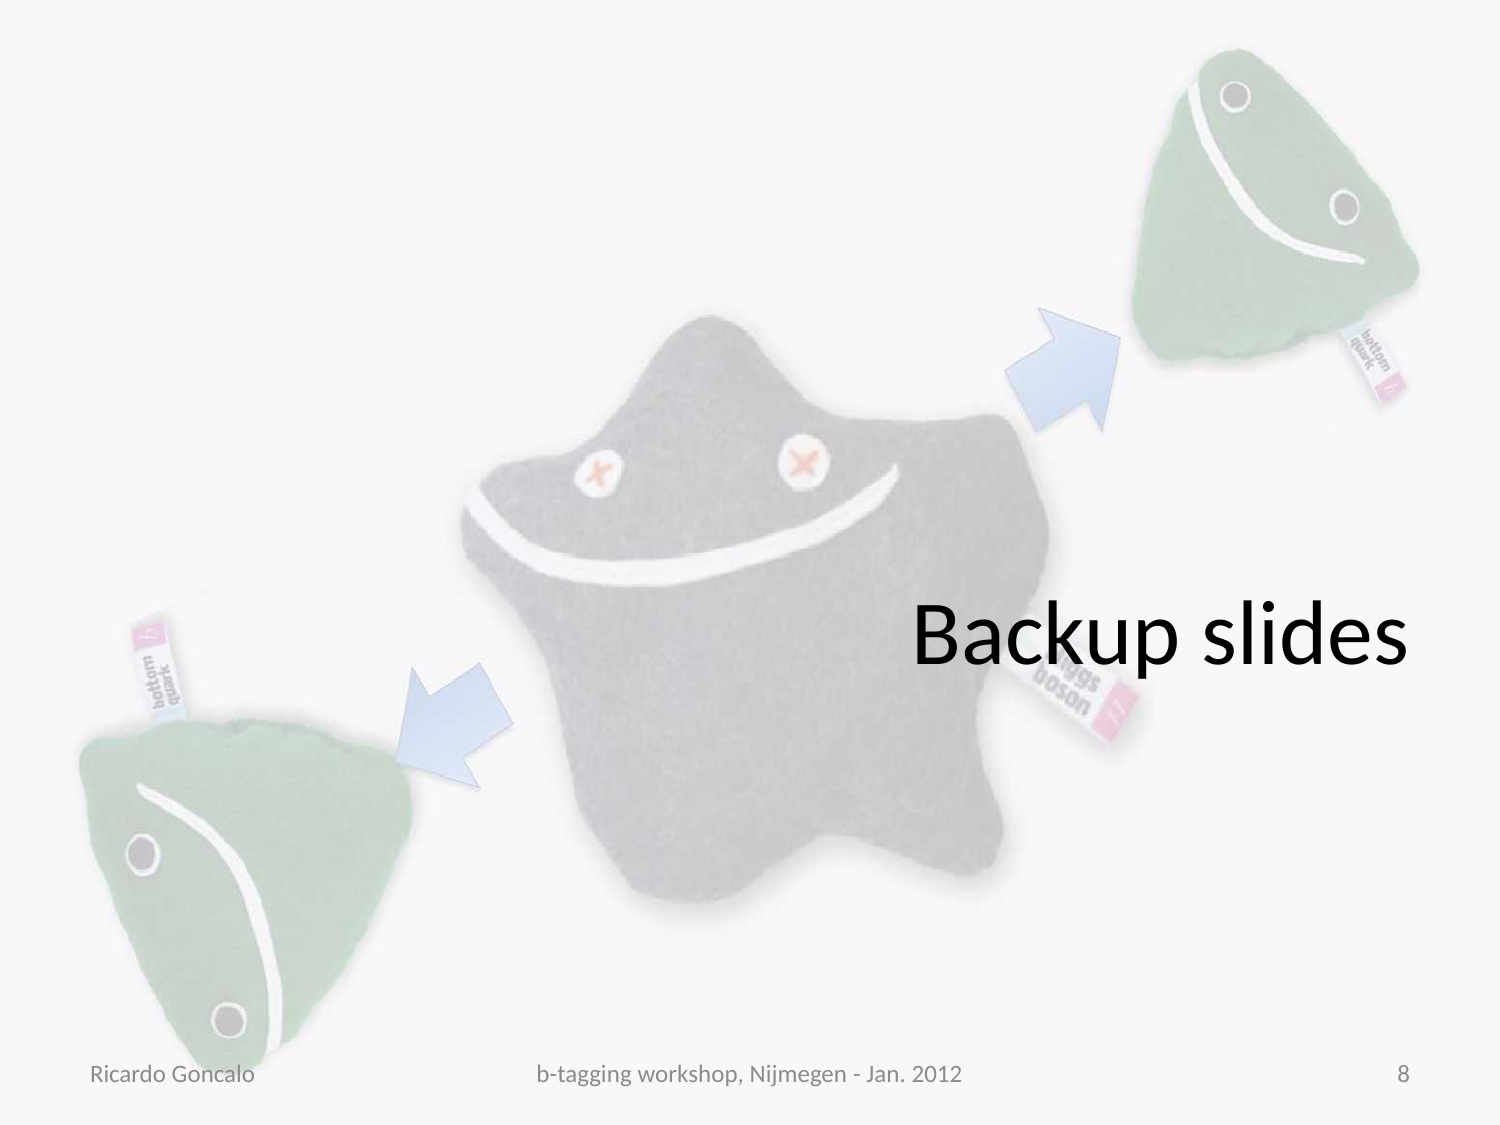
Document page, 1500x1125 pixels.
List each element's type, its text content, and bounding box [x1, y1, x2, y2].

title Backup slides [75, 533, 1425, 722]
picture [0, 0, 1500, 1125]
slide_number 8 [1074, 1042, 1425, 1103]
slide_number Ricardo Goncalo [75, 1042, 425, 1103]
footer b-tagging workshop, Nijmegen - Jan. 2012 [512, 1042, 988, 1103]
